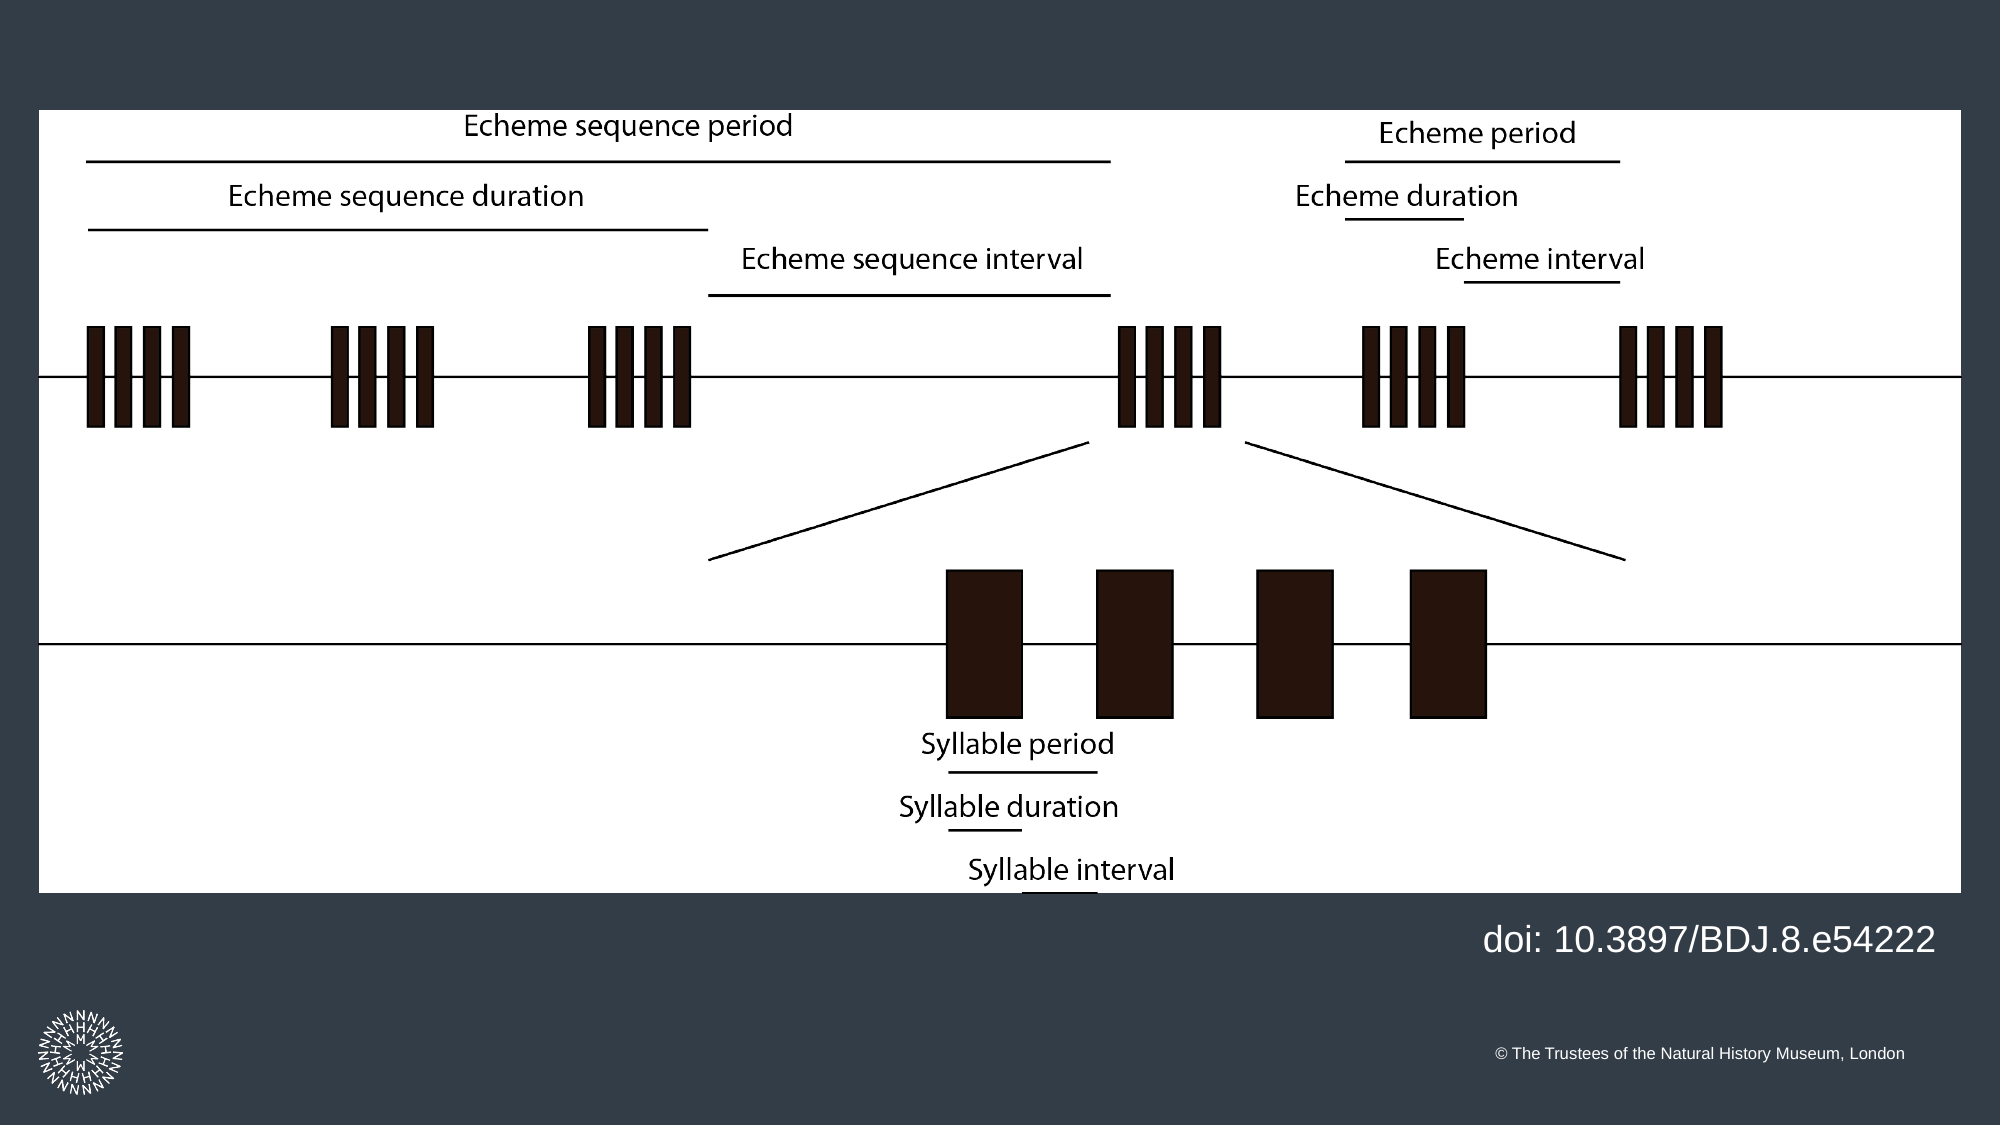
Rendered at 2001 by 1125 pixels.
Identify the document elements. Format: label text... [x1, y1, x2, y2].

picture [38, 109, 1962, 894]
picture [38, 1010, 123, 1095]
text_box doi: 10.3897/BDJ.8.e54222 [961, 907, 1962, 967]
